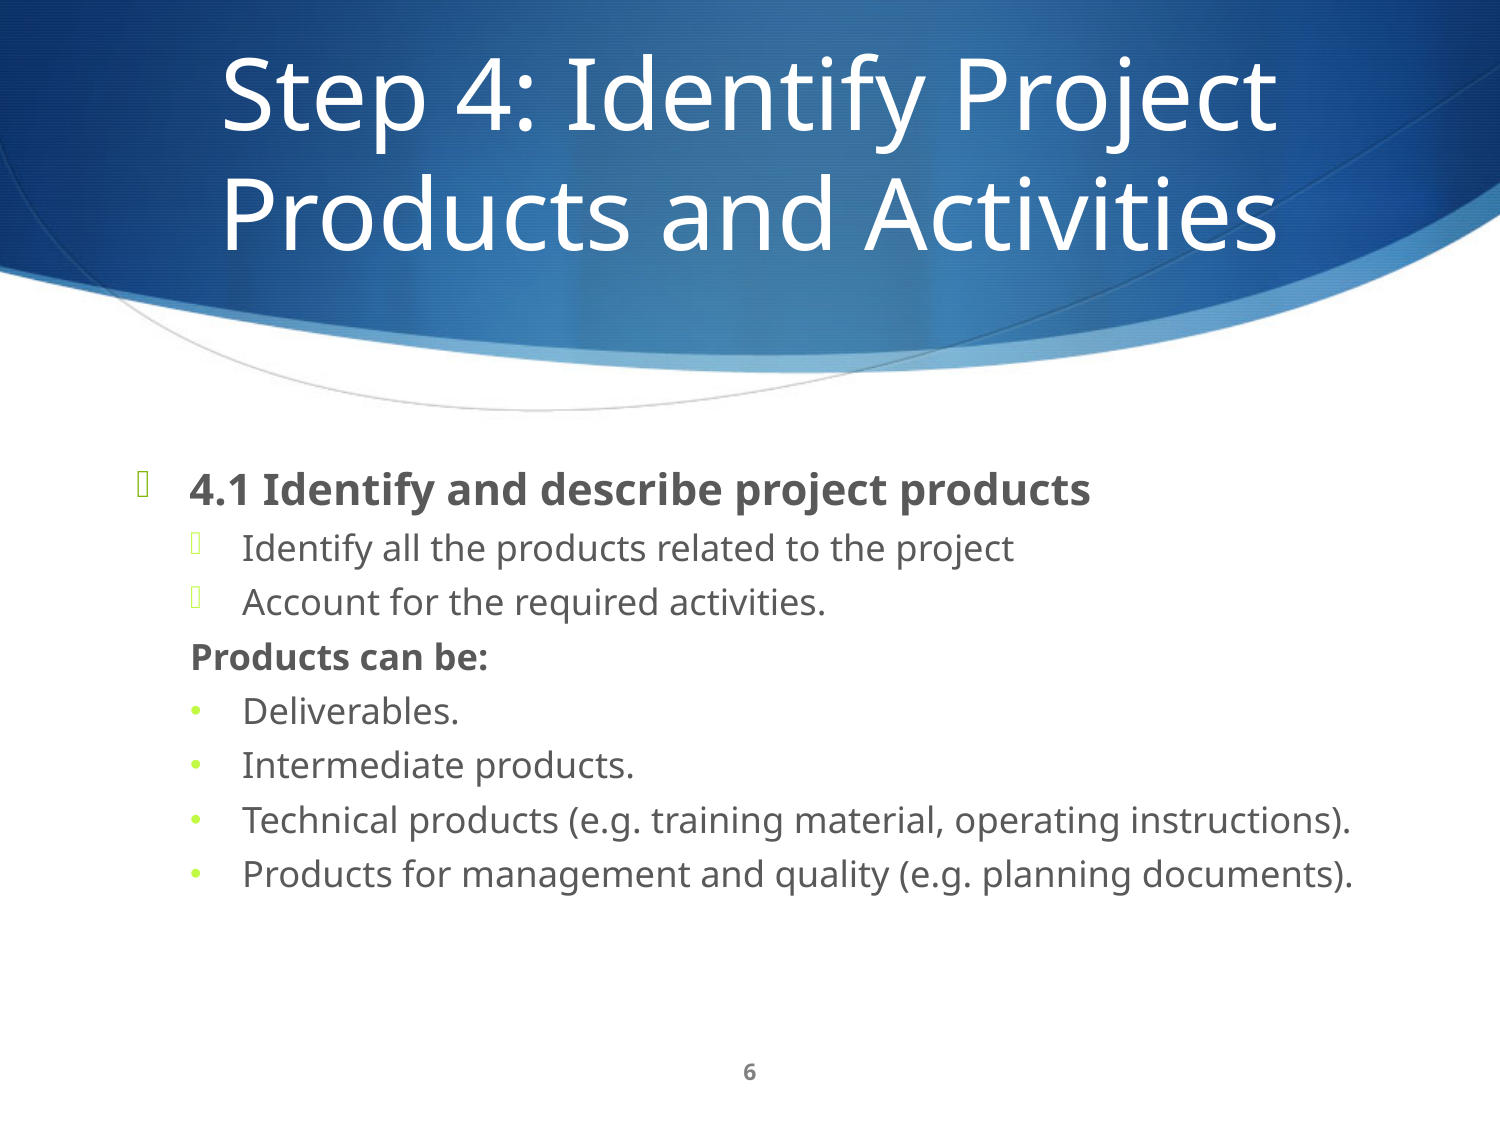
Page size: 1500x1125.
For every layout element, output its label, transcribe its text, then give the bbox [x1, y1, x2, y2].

picture [0, 0, 1500, 1125]
slide_number 6 [706, 1042, 794, 1103]
title Step 4: ‬Identify Project Products and‭ Activities [75, 56, 1425, 245]
list 4.1‭ ‬Identify and describe project products Identify all the products related to the project‭ Account for the required activities‭. Products can be‭: Deliverables‭. ‬ ‬Intermediate products‭. Technical products‭ (‬e.g‭. ‬training material‭, ‬operating instructions‭). Products for management and quality‭ (‬e.g‭. ‬planning documents‭). [121, 454, 1379, 991]
